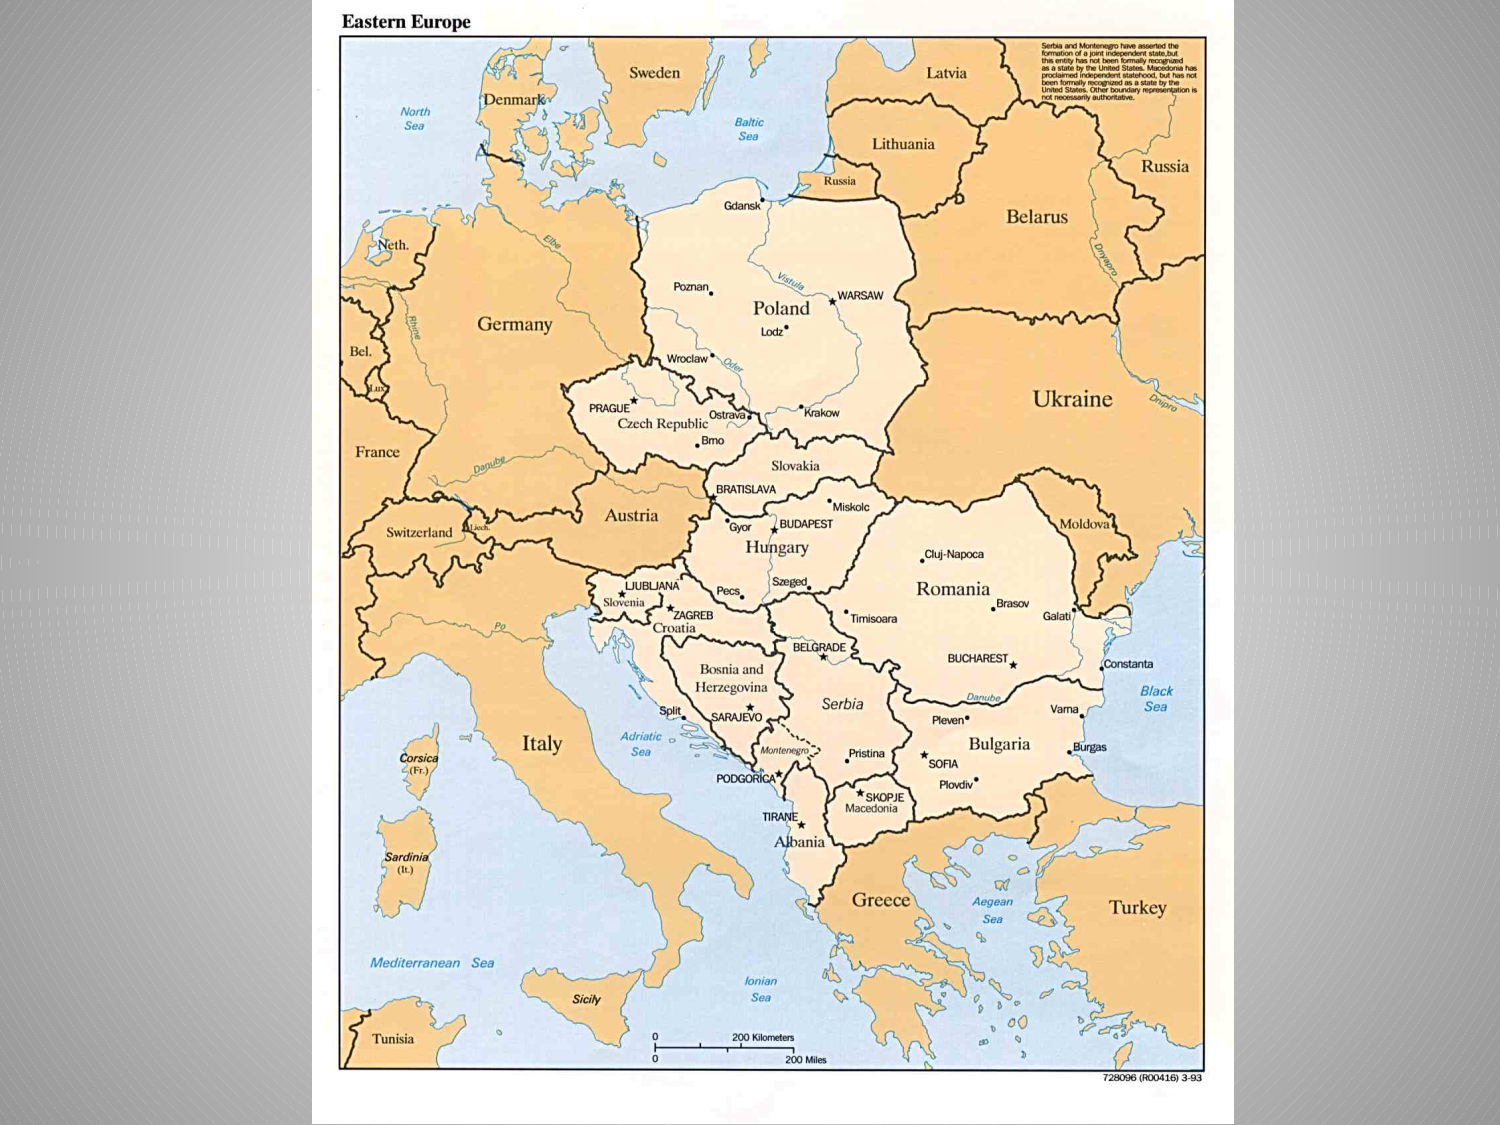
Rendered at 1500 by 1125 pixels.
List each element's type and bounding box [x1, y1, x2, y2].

picture [312, 0, 1234, 1124]
